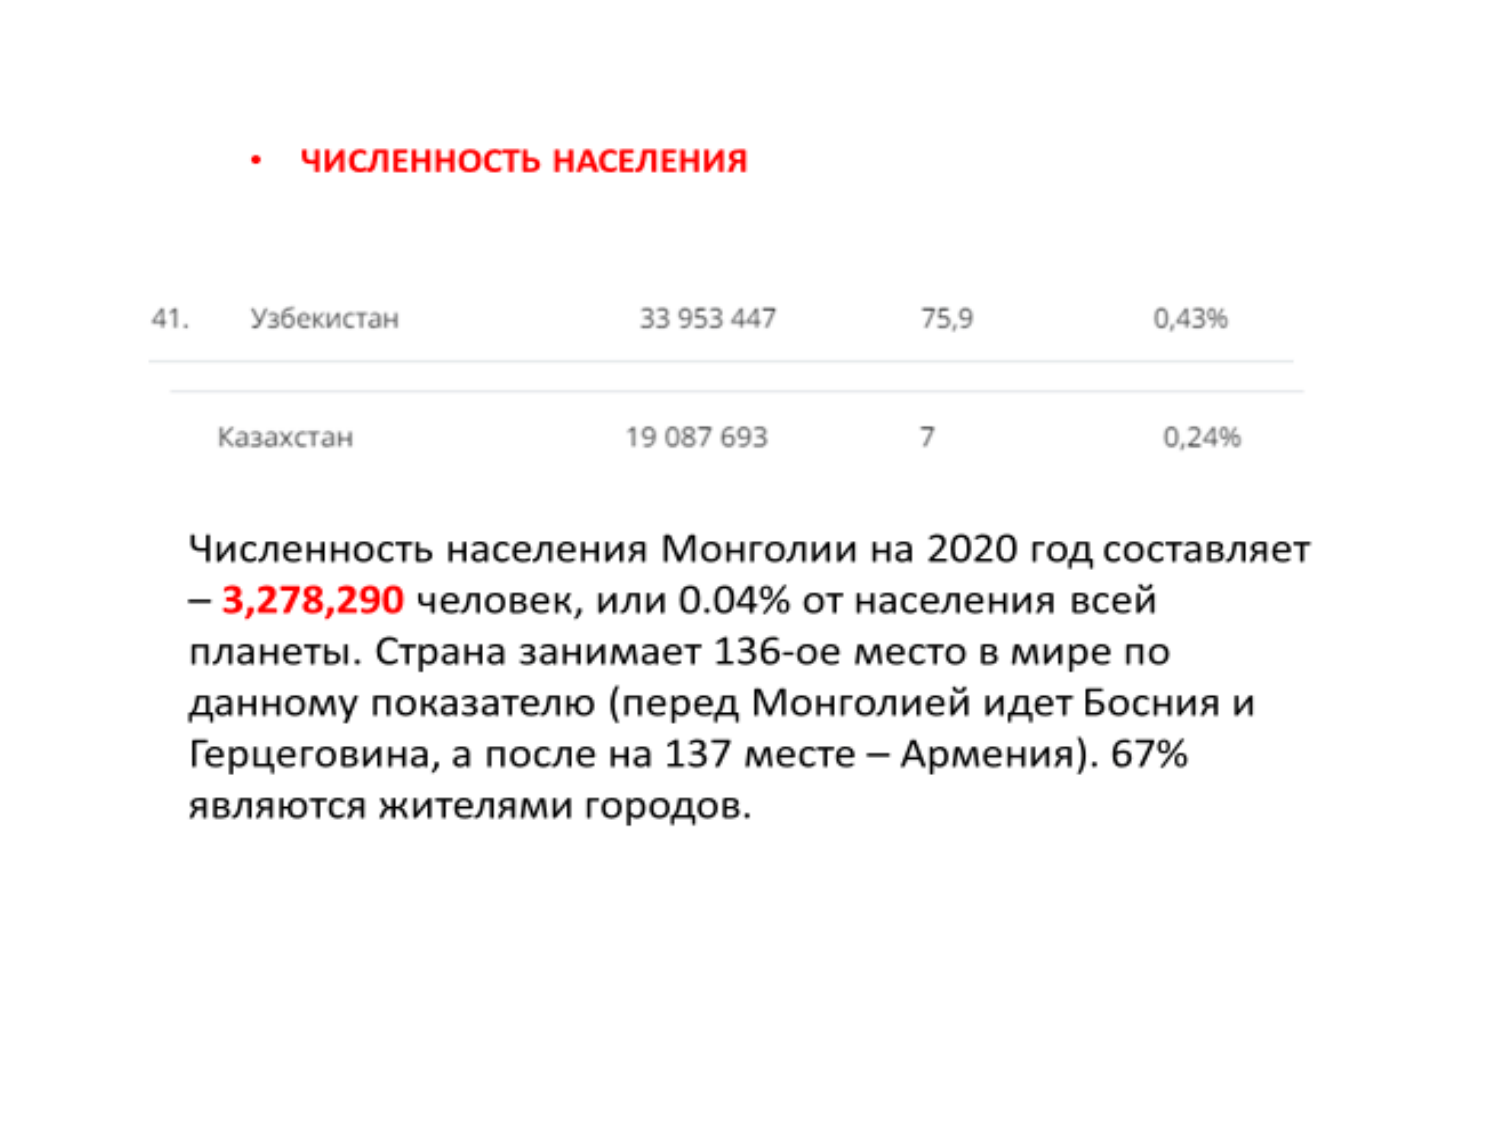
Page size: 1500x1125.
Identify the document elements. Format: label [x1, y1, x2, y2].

picture [58, 66, 1429, 1027]
